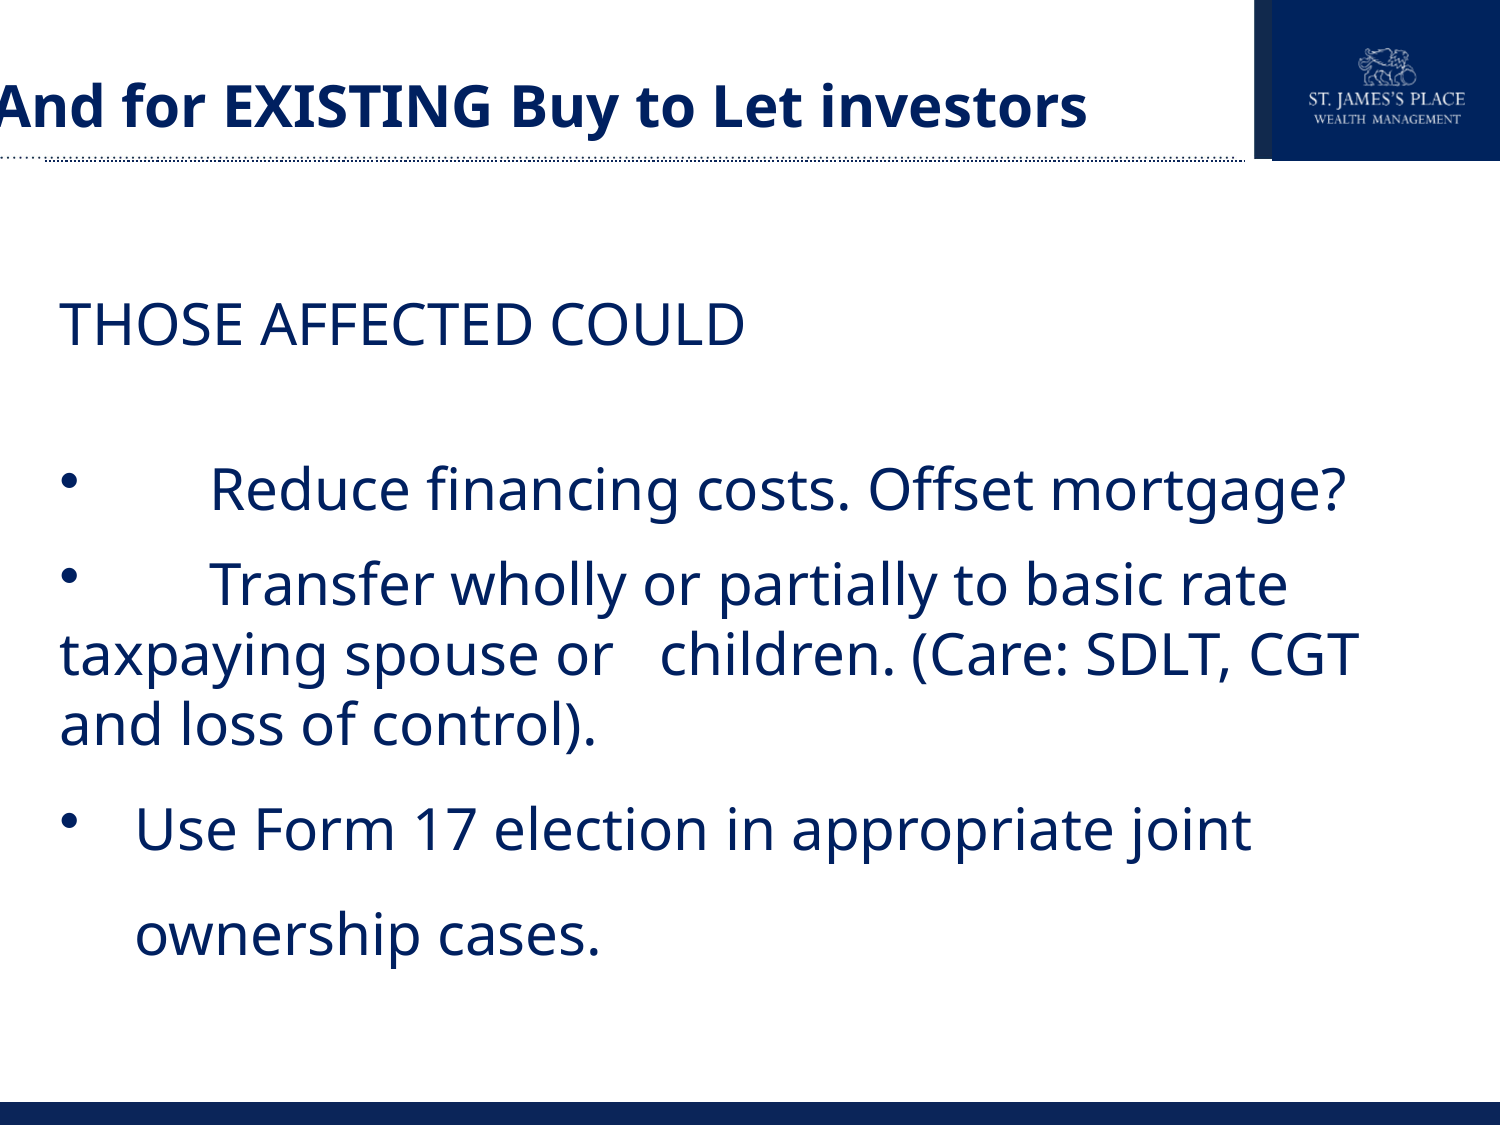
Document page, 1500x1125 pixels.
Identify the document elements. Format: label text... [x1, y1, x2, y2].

text_box THOSE AFFECTED COULD Reduce financing costs. Offset mortgage? Transfer wholly or partially to basic rate taxpaying spouse or children. (Care: SDLT, CGT and loss of control). Use Form 17 election in appropriate joint ownership cases. [44, 219, 1426, 1095]
picture [0, 0, 1500, 1102]
text_box [0, 1102, 1500, 1125]
text_box And for EXISTING Buy to Let investors [0, 61, 1135, 217]
